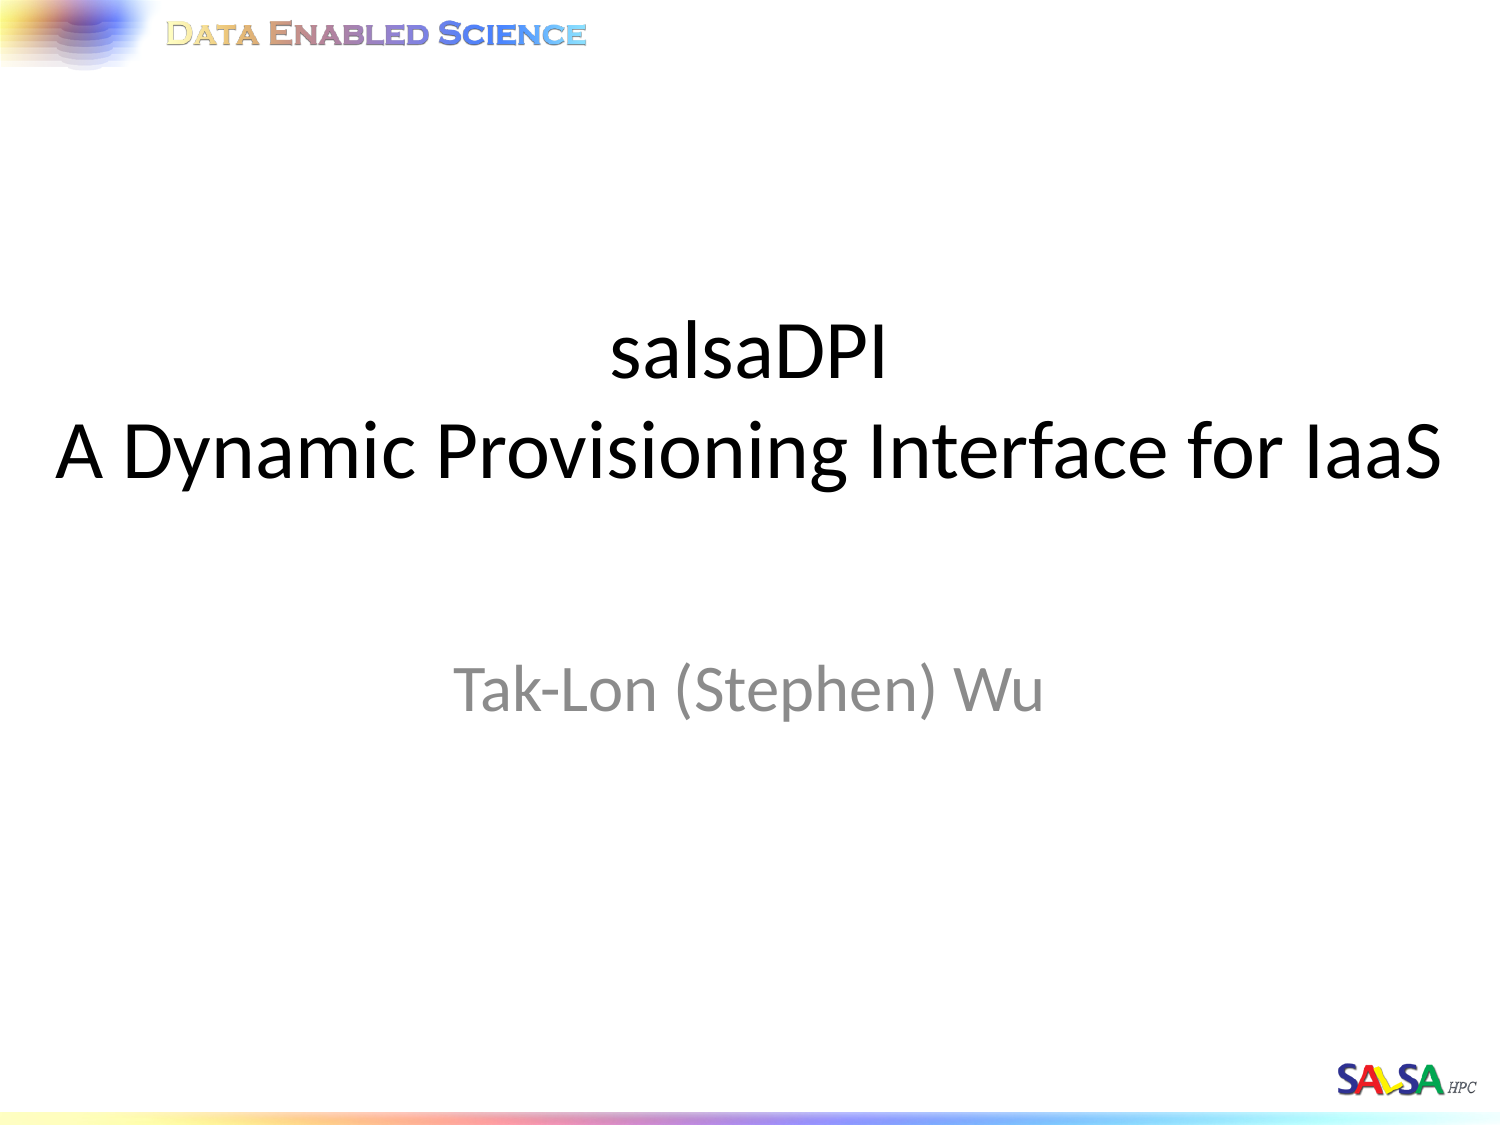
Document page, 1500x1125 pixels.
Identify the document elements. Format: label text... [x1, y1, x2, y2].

picture [0, 1112, 1500, 1125]
picture [1325, 1057, 1479, 1100]
picture [0, 0, 593, 71]
title salsaDPI A Dynamic Provisioning Interface for IaaS [24, 275, 1475, 517]
subtitle Tak-Lon (Stephen) Wu [225, 637, 1275, 925]
